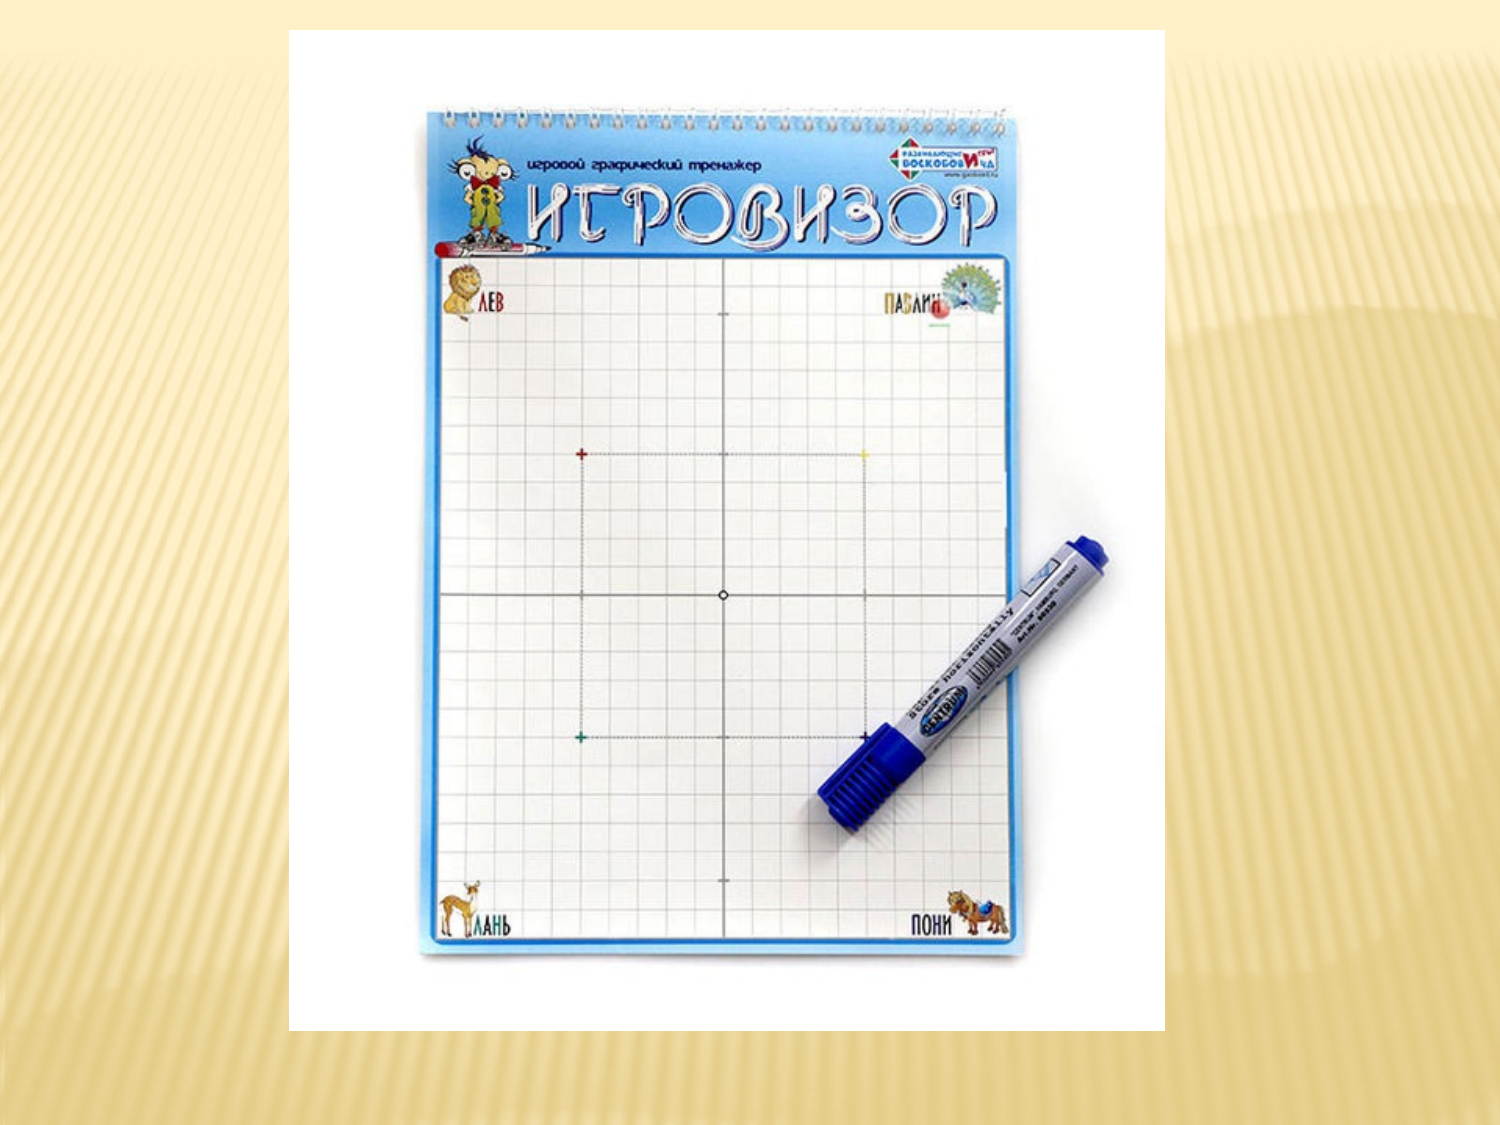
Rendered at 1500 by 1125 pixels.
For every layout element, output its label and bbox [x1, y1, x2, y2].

picture [288, 30, 1165, 1032]
